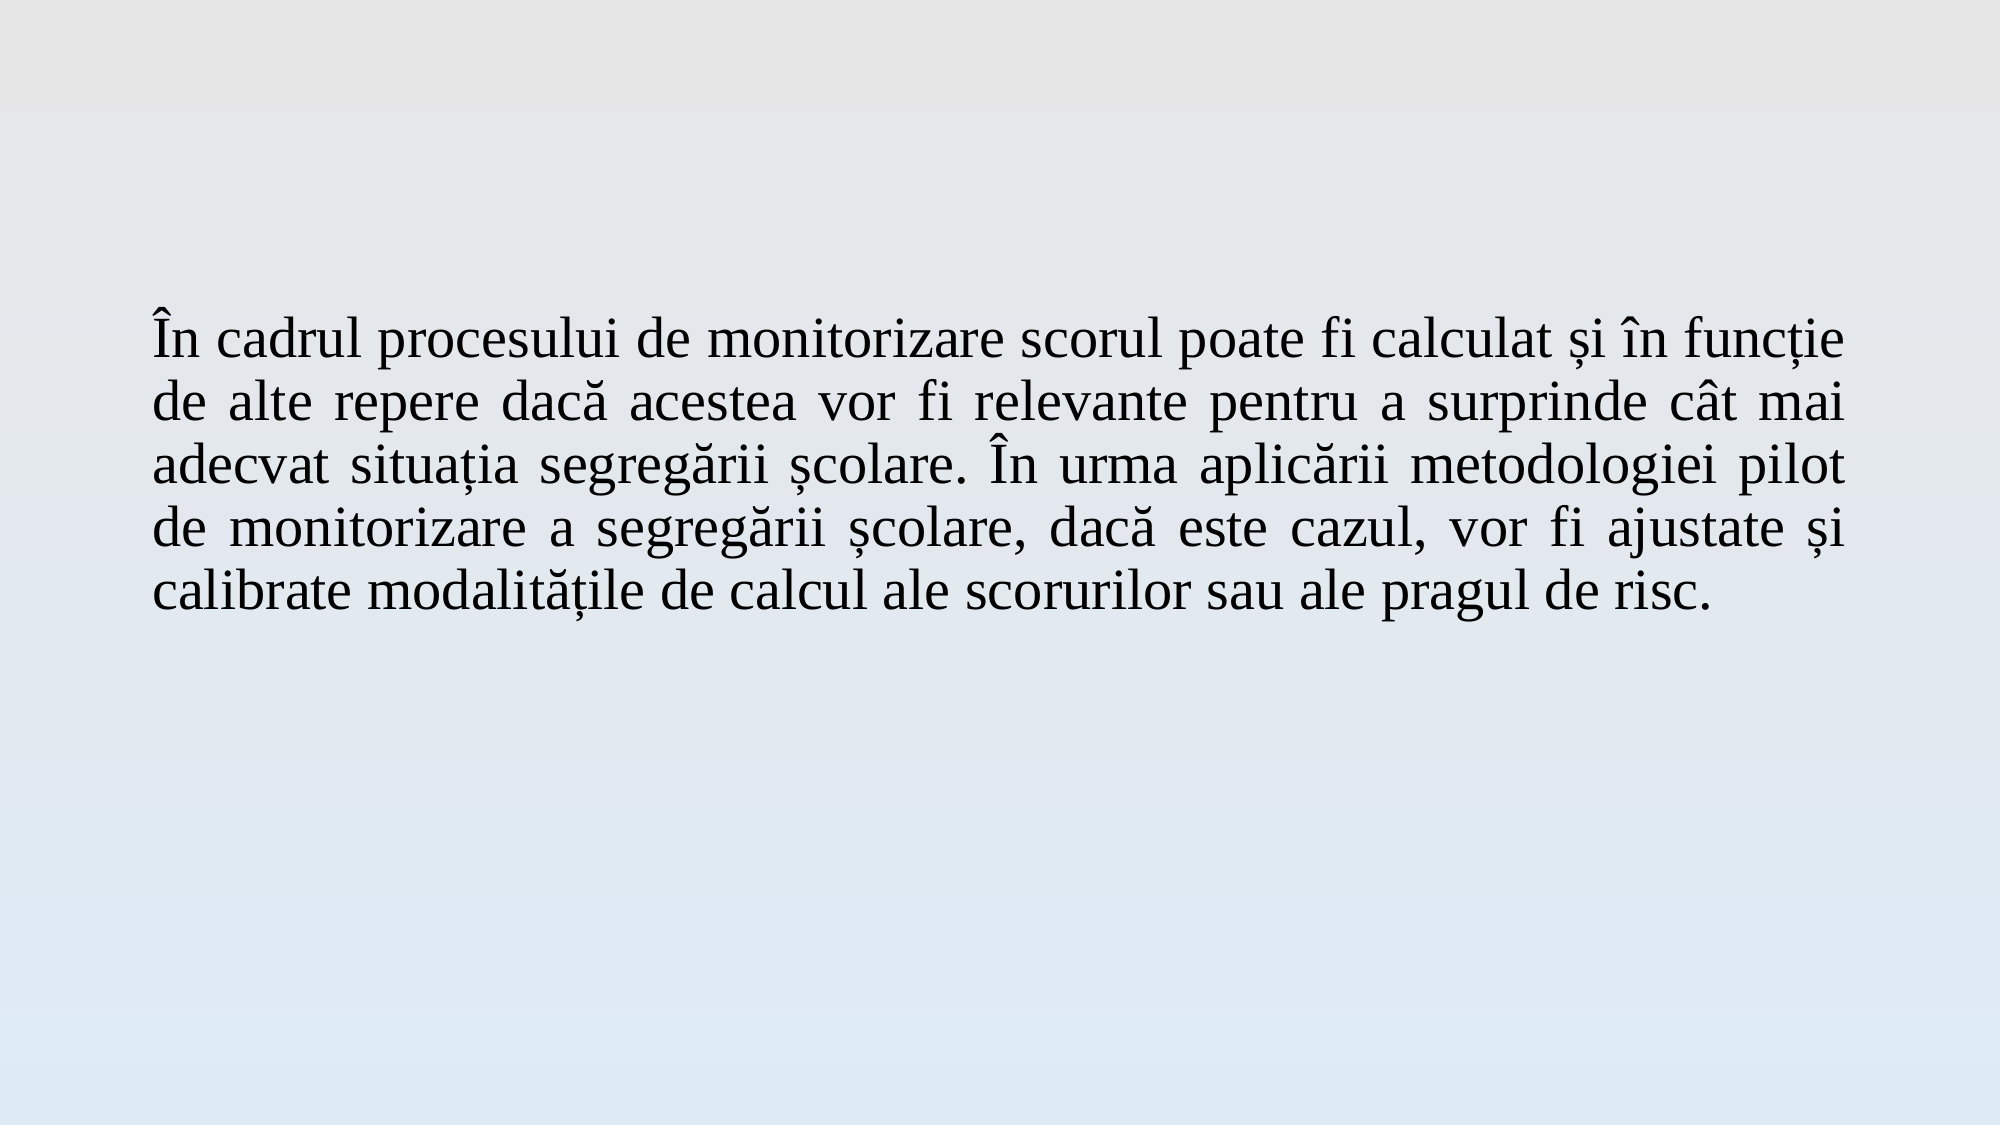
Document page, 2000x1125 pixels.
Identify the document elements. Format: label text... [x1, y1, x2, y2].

list În cadrul procesului de monitorizare scorul poate fi calculat și în funcție de alte repere dacă acestea vor fi relevante pentru a surprinde cât mai adecvat situația segregării școlare. În urma aplicării metodologiei pilot de monitorizare a segregării școlare, dacă este cazul, vor fi ajustate și calibrate modalitățile de calcul ale scorurilor sau ale pragul de risc. [137, 299, 1862, 713]
